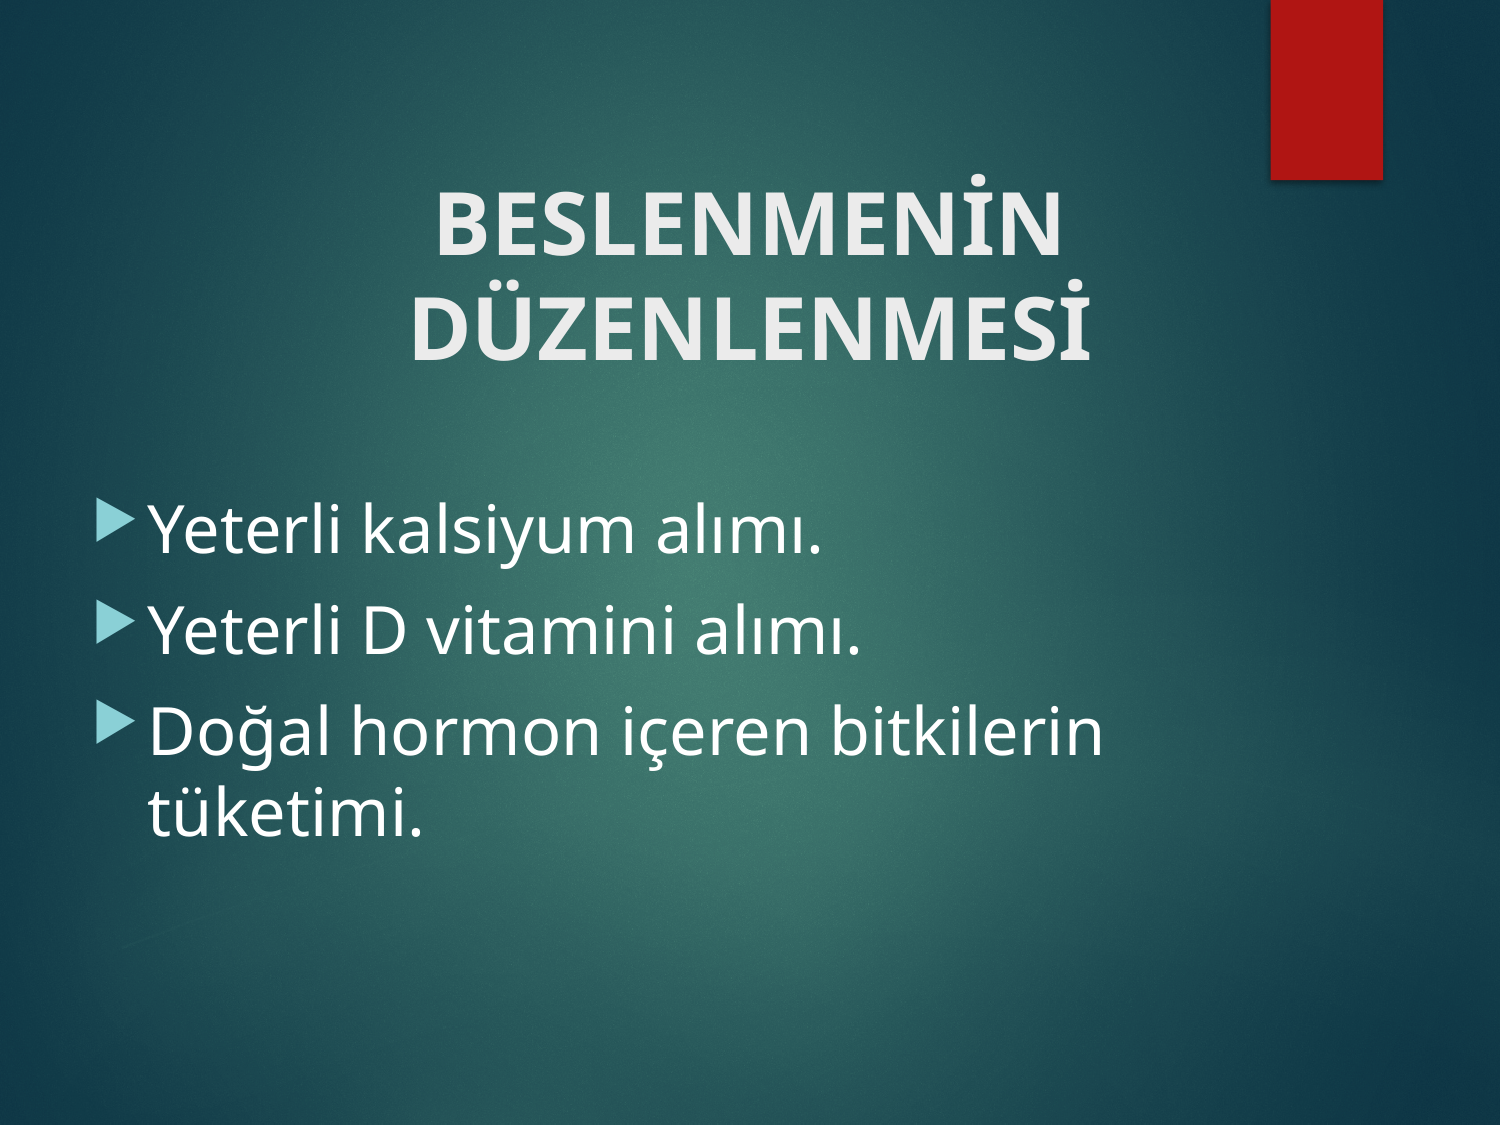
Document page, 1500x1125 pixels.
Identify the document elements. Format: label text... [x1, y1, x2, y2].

title BESLENMENİN DÜZENLENMESİ [171, 160, 1329, 391]
list Yeterli kalsiyum alımı. Yeterli D vitamini alımı. Doğal hormon içeren bitkilerin tüketimi. [76, 479, 1365, 1049]
